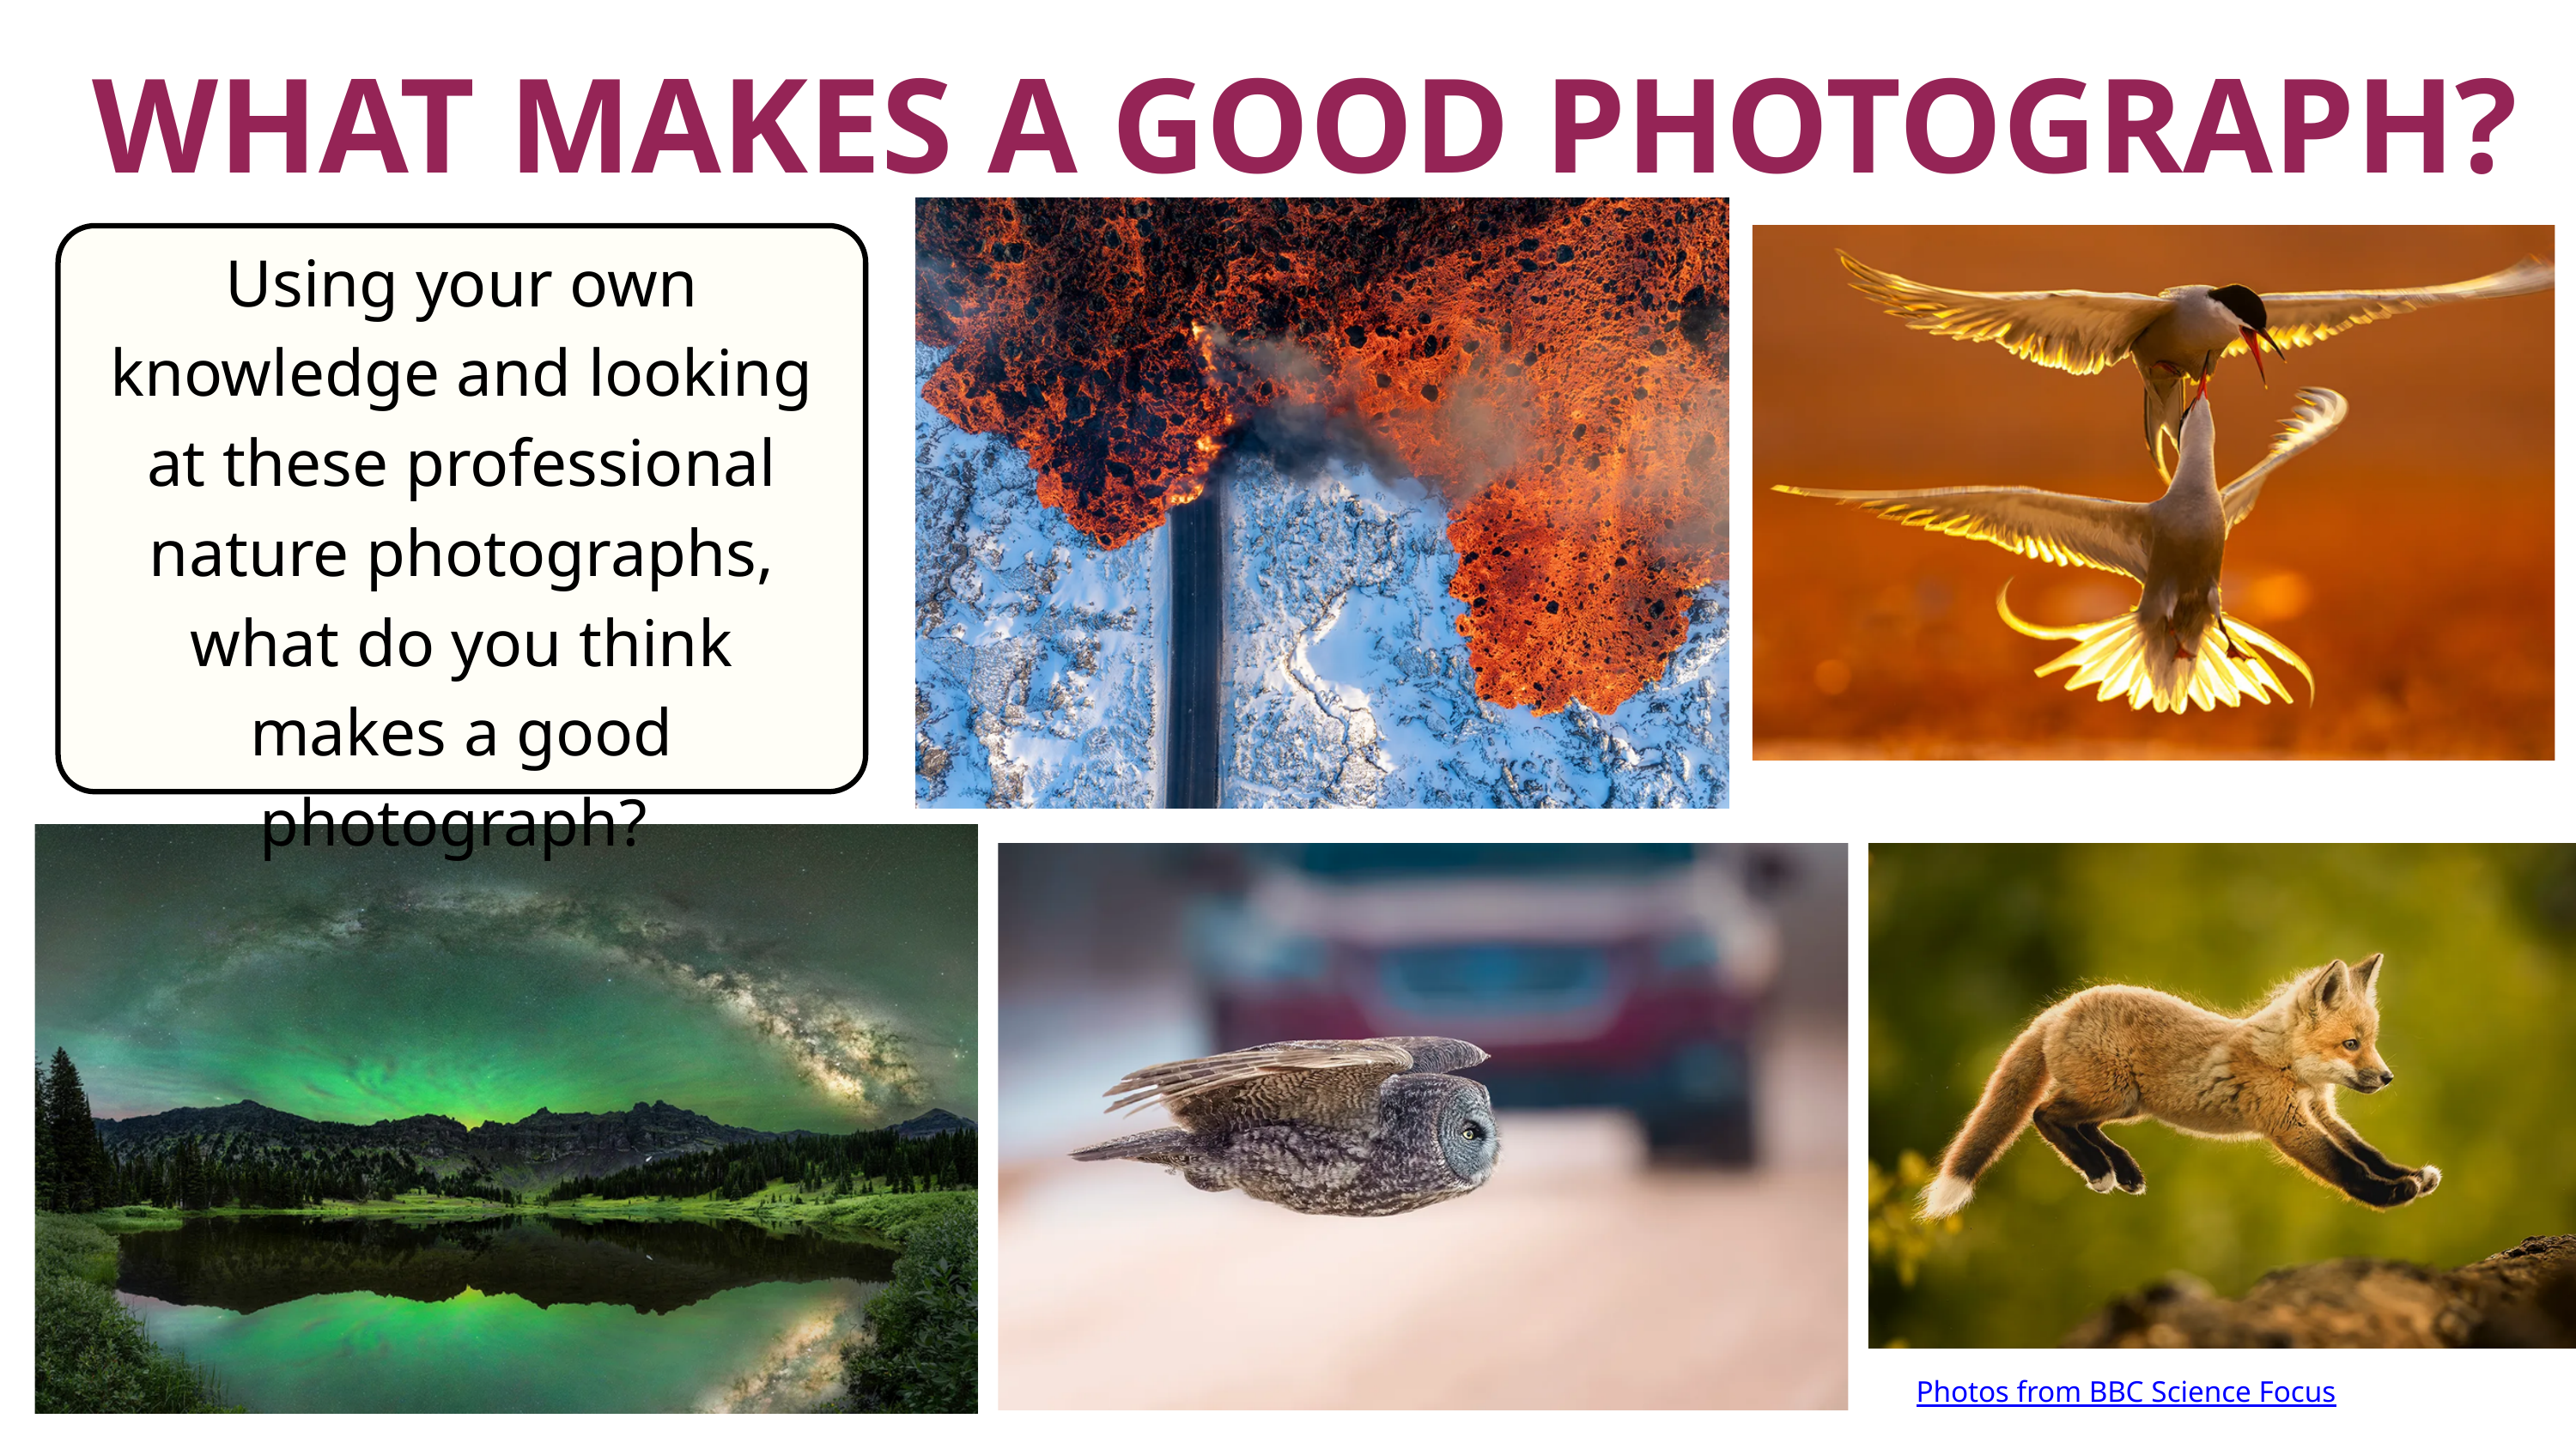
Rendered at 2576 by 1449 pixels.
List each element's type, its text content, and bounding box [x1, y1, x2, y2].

text_box [34, 824, 978, 1414]
text_box Photos from BBC Science Focus [1868, 1372, 2385, 1413]
text_box [914, 200, 1729, 809]
text_box [998, 843, 1849, 1410]
text_box WHAT MAKES A GOOD PHOTOGRAPH? [34, 42, 2576, 200]
text_box [1868, 843, 2576, 1349]
text_box [1752, 225, 2555, 761]
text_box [58, 225, 866, 792]
text_box Using your own knowledge and looking at these professional nature photographs, what do you think makes a good photograph? [84, 799, 839, 859]
